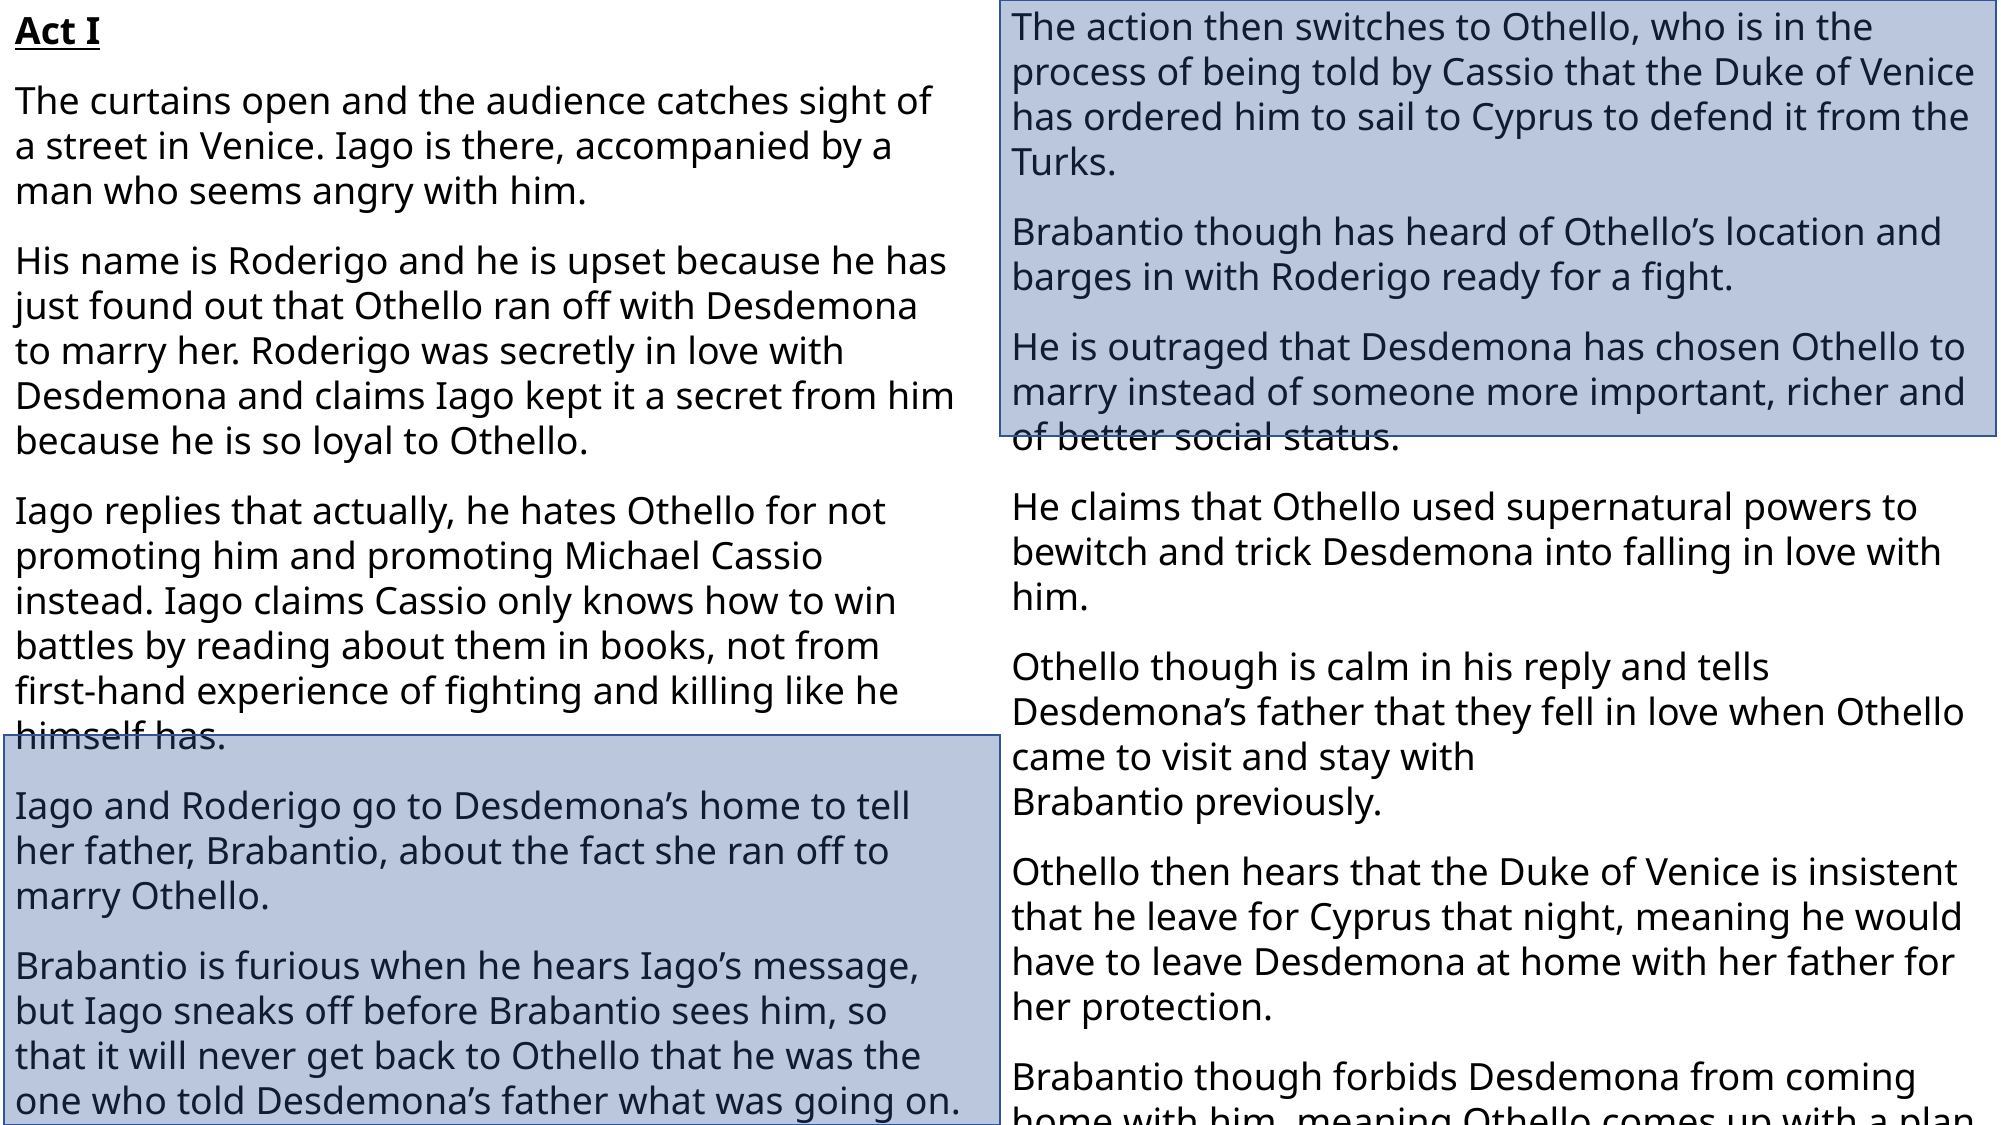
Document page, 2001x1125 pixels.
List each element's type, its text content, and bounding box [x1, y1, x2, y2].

text_box The action then switches to Othello, who is in the process of being told by Cassio that the Duke of Venice has ordered him to sail to Cyprus to defend it from the Turks. Brabantio though has heard of Othello’s location and barges in with Roderigo ready for a fight. He is outraged that Desdemona has chosen Othello to marry instead of someone more important, richer and of better social status. He claims that Othello used supernatural powers to bewitch and trick Desdemona into falling in love with him. Othello though is calm in his reply and tells Desdemona’s father that they fell in love when Othello came to visit and stay with Brabantio previously. Othello then hears that the Duke of Venice is insistent that he leave for Cyprus that night, meaning he would have to leave Desdemona at home with her father for her protection. Brabantio though forbids Desdemona from coming home with him, meaning Othello comes up with a plan for his friend Iago to accompany Desdemona to Cyprus some time later. Act I ends with Iago formalizing his plan to destroy Othello by convincing him that Desdemona is having an affair with Cassio. [996, 0, 2000, 1125]
text_box Act I The curtains open and the audience catches sight of a street in Venice. Iago is there, accompanied by a man who seems angry with him. His name is Roderigo and he is upset because he has just found out that Othello ran off with Desdemona to marry her. Roderigo was secretly in love with Desdemona and claims Iago kept it a secret from him because he is so loyal to Othello. Iago replies that actually, he hates Othello for not promoting him and promoting Michael Cassio instead. Iago claims Cassio only knows how to win battles by reading about them in books, not from first-hand experience of fighting and killing like he himself has. Iago and Roderigo go to Desdemona’s home to tell her father, Brabantio, about the fact she ran off to marry Othello. Brabantio is furious when he hears Iago’s message, but Iago sneaks off before Brabantio sees him, so that it will never get back to Othello that he was the one who told Desdemona’s father what was going on. Brabantio and Roderigo then go off in search of Othello and Desdemona. [0, 0, 977, 1125]
text_box [999, 0, 1997, 437]
text_box [3, 734, 1001, 1125]
